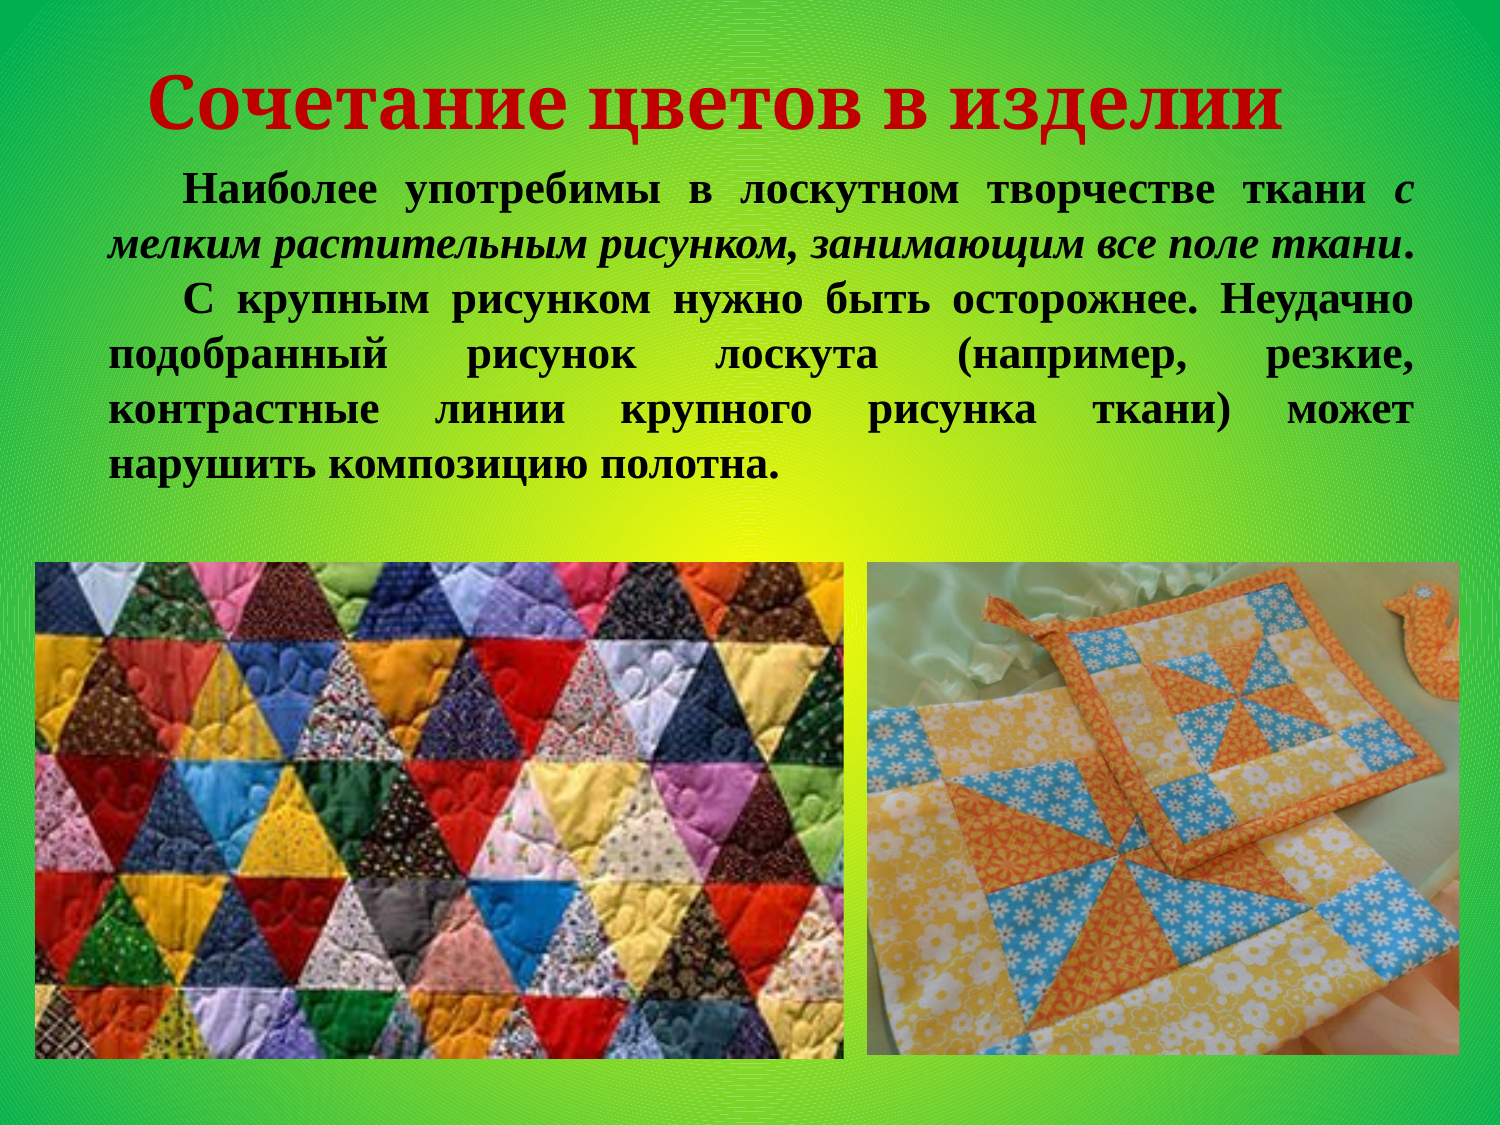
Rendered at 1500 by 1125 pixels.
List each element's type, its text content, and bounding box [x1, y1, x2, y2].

text_box Сочетание цветов в изделии [131, 46, 1299, 150]
text_box Наиболее употребимы в лоскутном творчестве ткани с мелким растительным рисунком, занимающим все поле ткани. С крупным рисунком нужно быть осторожнее. Неудачно подобранный рисунок лоскута (например, резкие, контрастные линии крупного рисунка ткани) может нарушить композицию полотна. [93, 150, 1430, 496]
picture [34, 562, 844, 1059]
picture [866, 562, 1460, 1055]
